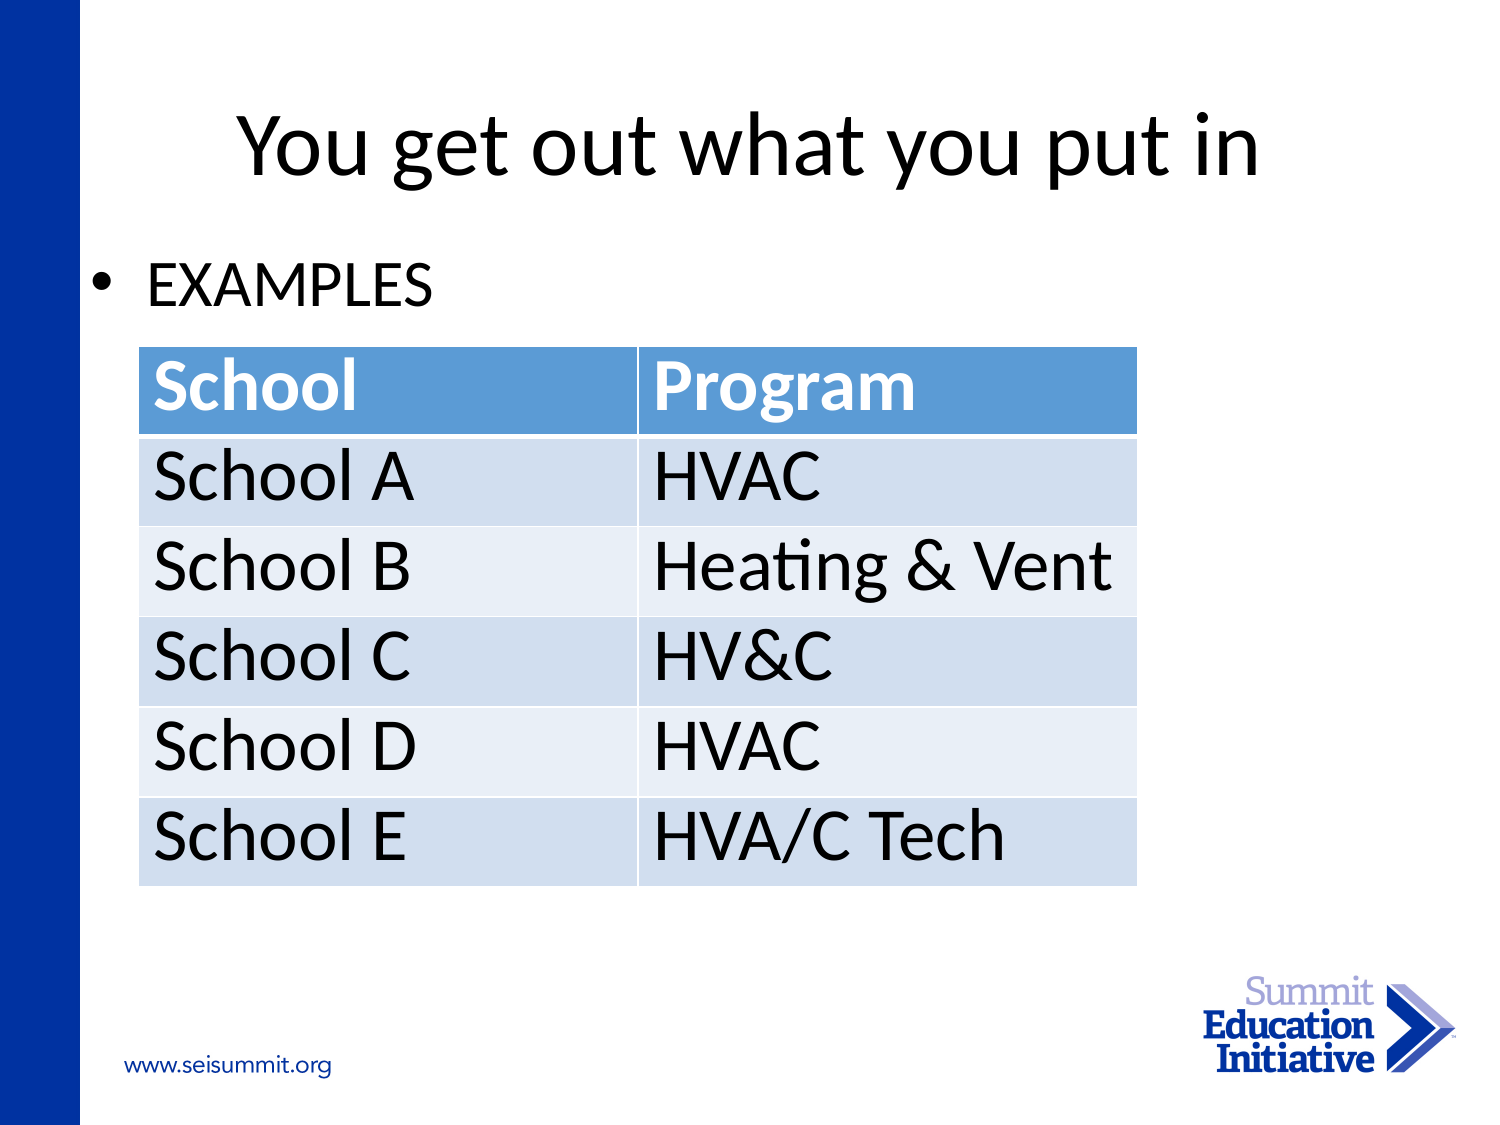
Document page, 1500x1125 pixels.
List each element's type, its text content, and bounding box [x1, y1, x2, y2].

table_cell School B [139, 527, 637, 616]
table_cell School D [139, 708, 637, 796]
picture [0, 0, 1500, 1125]
table_cell HV&C [639, 617, 1137, 706]
table_header School [139, 347, 637, 434]
table_cell School C [139, 617, 637, 706]
table_cell HVAC [639, 439, 1137, 526]
table_cell HVAC [639, 708, 1137, 796]
title You get out what you put in [75, 45, 1425, 232]
list EXAMPLES [75, 232, 1425, 1041]
table_cell School E [139, 798, 637, 886]
table_cell HVA/C Tech [639, 798, 1137, 886]
table_cell Heating & Vent [639, 527, 1137, 616]
table_cell School A [139, 439, 637, 526]
table_header Program [639, 347, 1137, 434]
